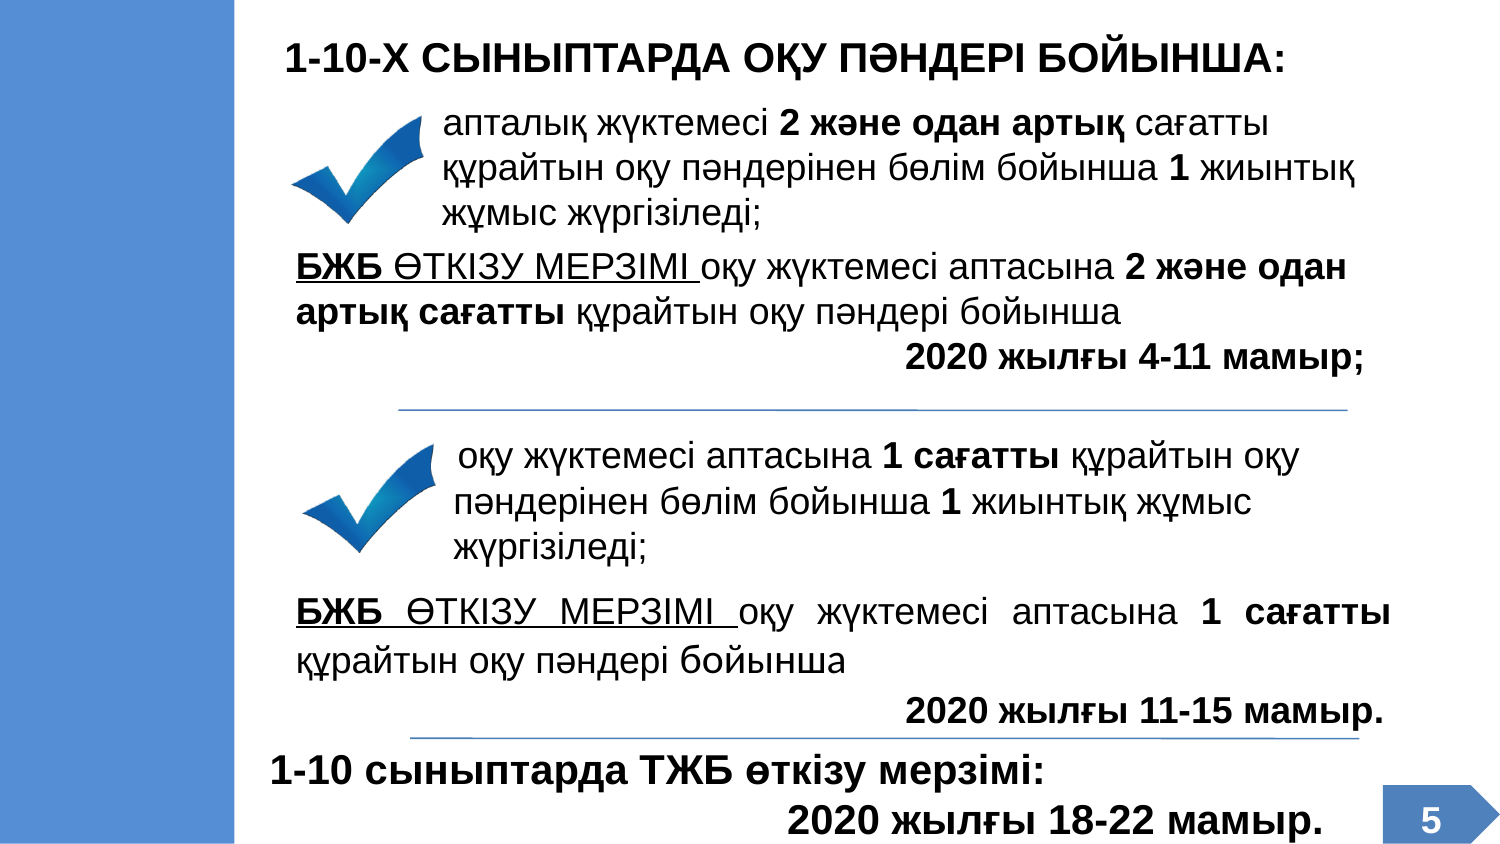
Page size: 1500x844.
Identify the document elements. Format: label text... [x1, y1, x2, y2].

text_box [0, 0, 236, 844]
text_box 5 [1406, 788, 1500, 844]
text_box 1-10 сыныптарда ТЖБ өткізу мерзімі: 2020 жылғы 18-22 мамыр. [269, 742, 1372, 843]
text_box 1-10-Х СЫНЫПТАРДА ОҚУ ПӘНДЕРІ БОЙЫНША: апталық жүктемесі 2 және одан артық сағатты құрайтын оқу пәндерінен бөлім бойынша 1 жиынтық жұмыс жүргізіледі; [269, 23, 1465, 241]
picture [280, 93, 442, 244]
text_box [1380, 782, 1477, 844]
picture [292, 421, 453, 572]
text_box БЖБ ӨТКІЗУ МЕРЗІМІ оқу жүктемесі аптасына 2 және одан артық сағатты құрайтын оқу пәндері бойынша 2020 жылғы 4-11 мамыр; оқу жүктемесі аптасына 1 сағатты құрайтын оқу пәндерінен бөлім бойынша 1 жиынтық жұмыс жүргізіледі; БЖБ ӨТКІЗУ МЕРЗІМІ оқу жүктемесі аптасына 1 сағатты құрайтын оқу пәндері бойынша 2020 жылғы 11-15 мамыр. [281, 241, 1407, 740]
